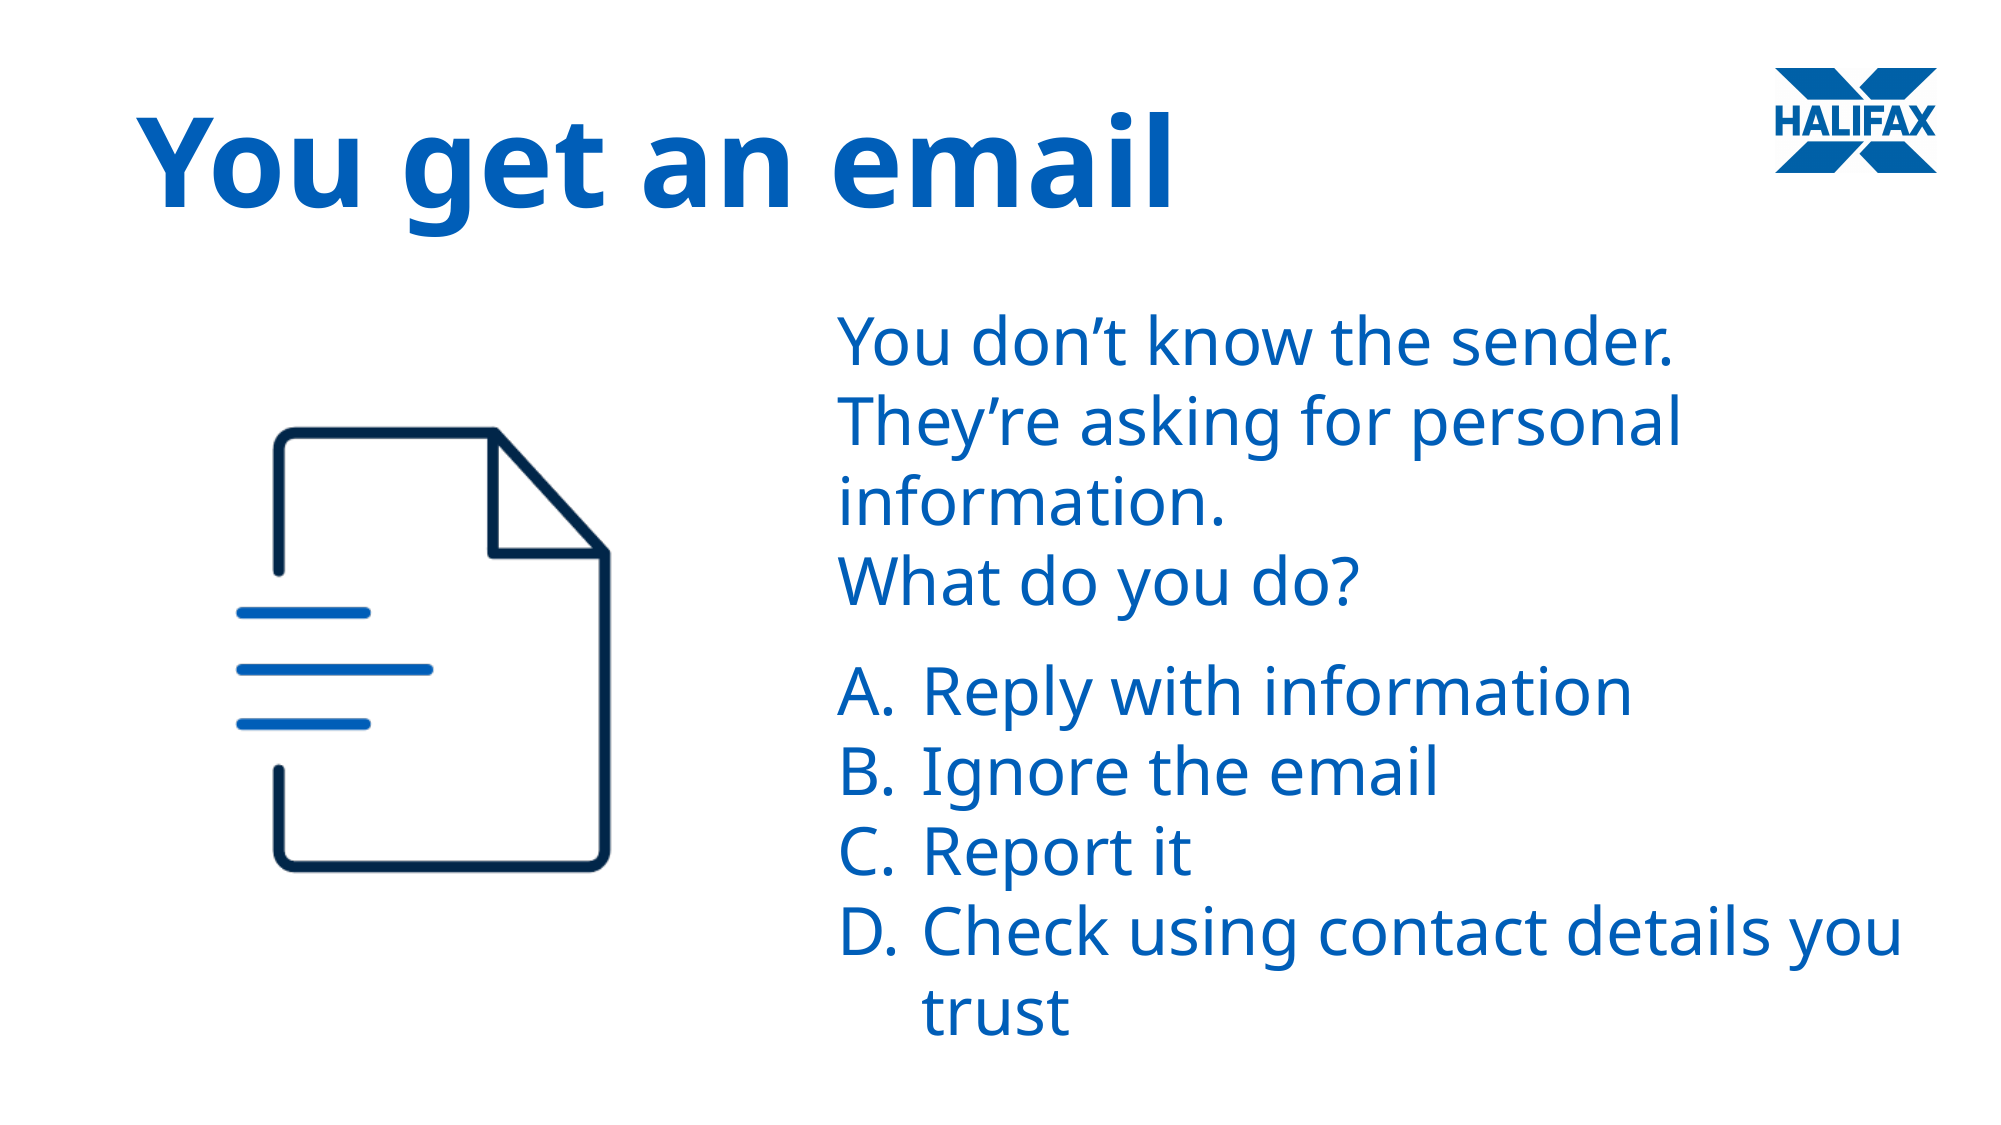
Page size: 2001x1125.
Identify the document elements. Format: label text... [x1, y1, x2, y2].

picture [121, 327, 764, 972]
list You don’t know the sender. They’re asking for personal information. What do you do? Reply with information Ignore the email Report it Check using contact details you trust [822, 392, 2000, 1036]
list You get an email [121, 75, 1579, 221]
picture [1775, 68, 1937, 173]
